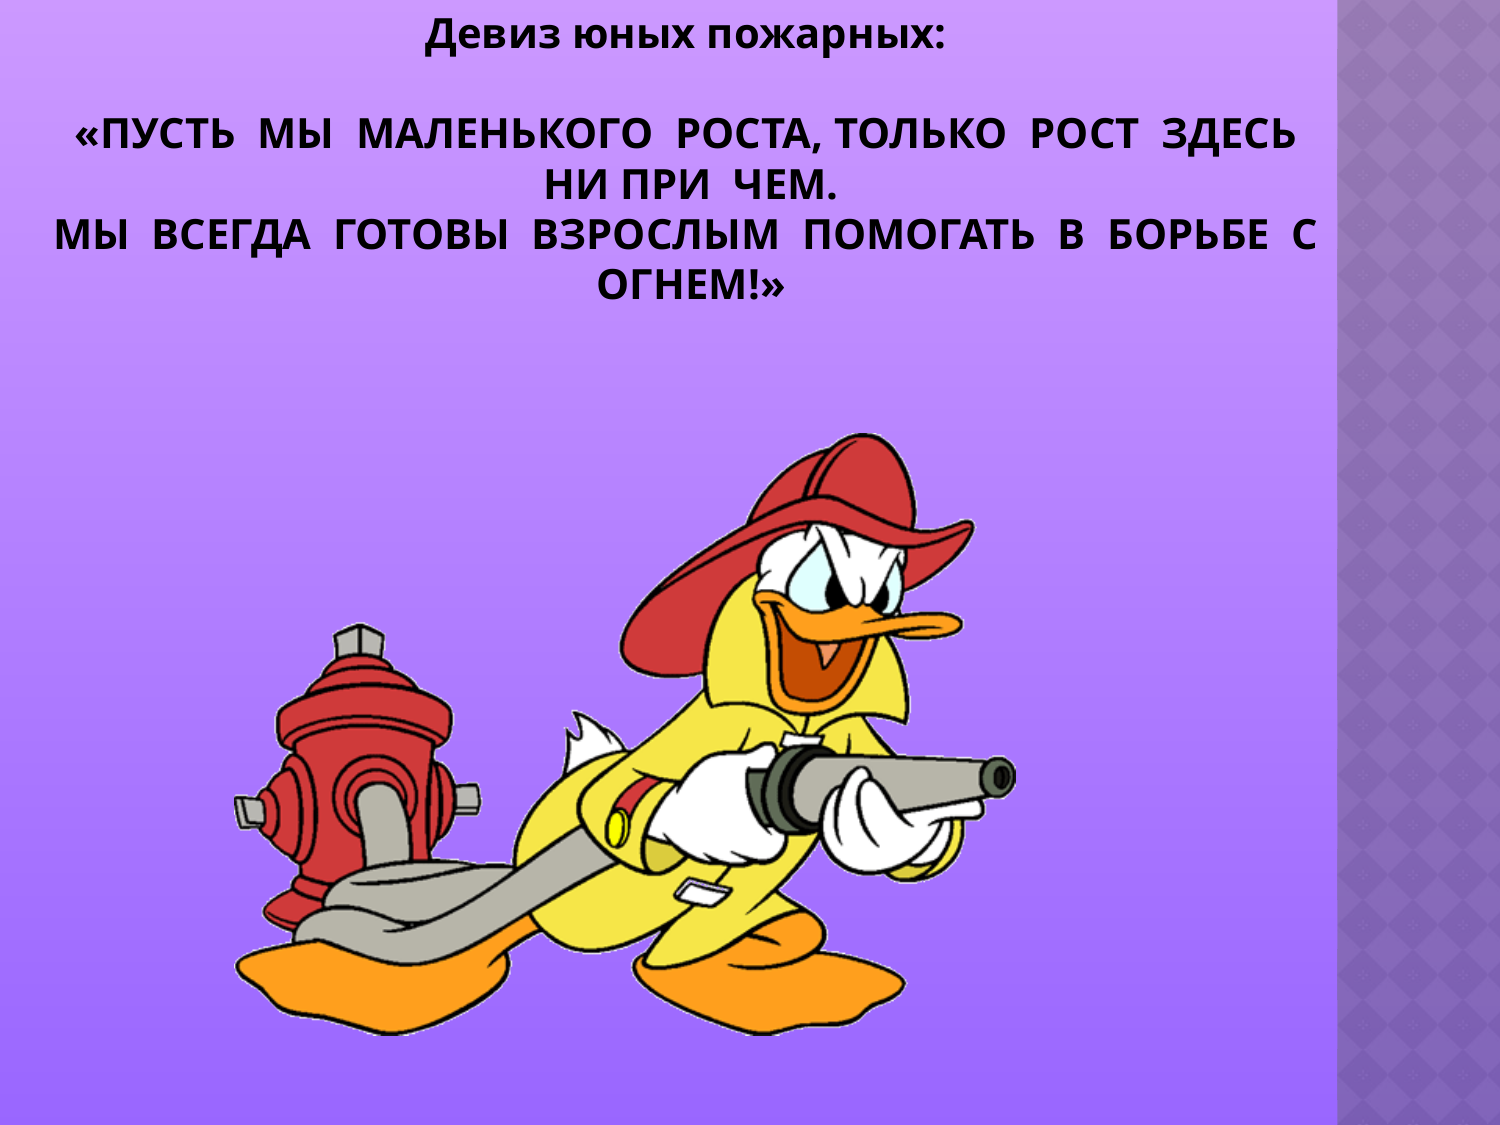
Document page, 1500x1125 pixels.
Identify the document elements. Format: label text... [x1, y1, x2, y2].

text_box Девиз юных пожарных: «ПУСТЬ МЫ МАЛЕНЬКОГО РОСТА, ТОЛЬКО РОСТ ЗДЕСЬ НИ ПРИ ЧЕМ. МЫ ВСЕГДА ГОТОВЫ ВЗРОСЛЫМ ПОМОГАТЬ В БОРЬБЕ С ОГНЕМ!» [35, 0, 1348, 315]
picture [233, 433, 1017, 1036]
